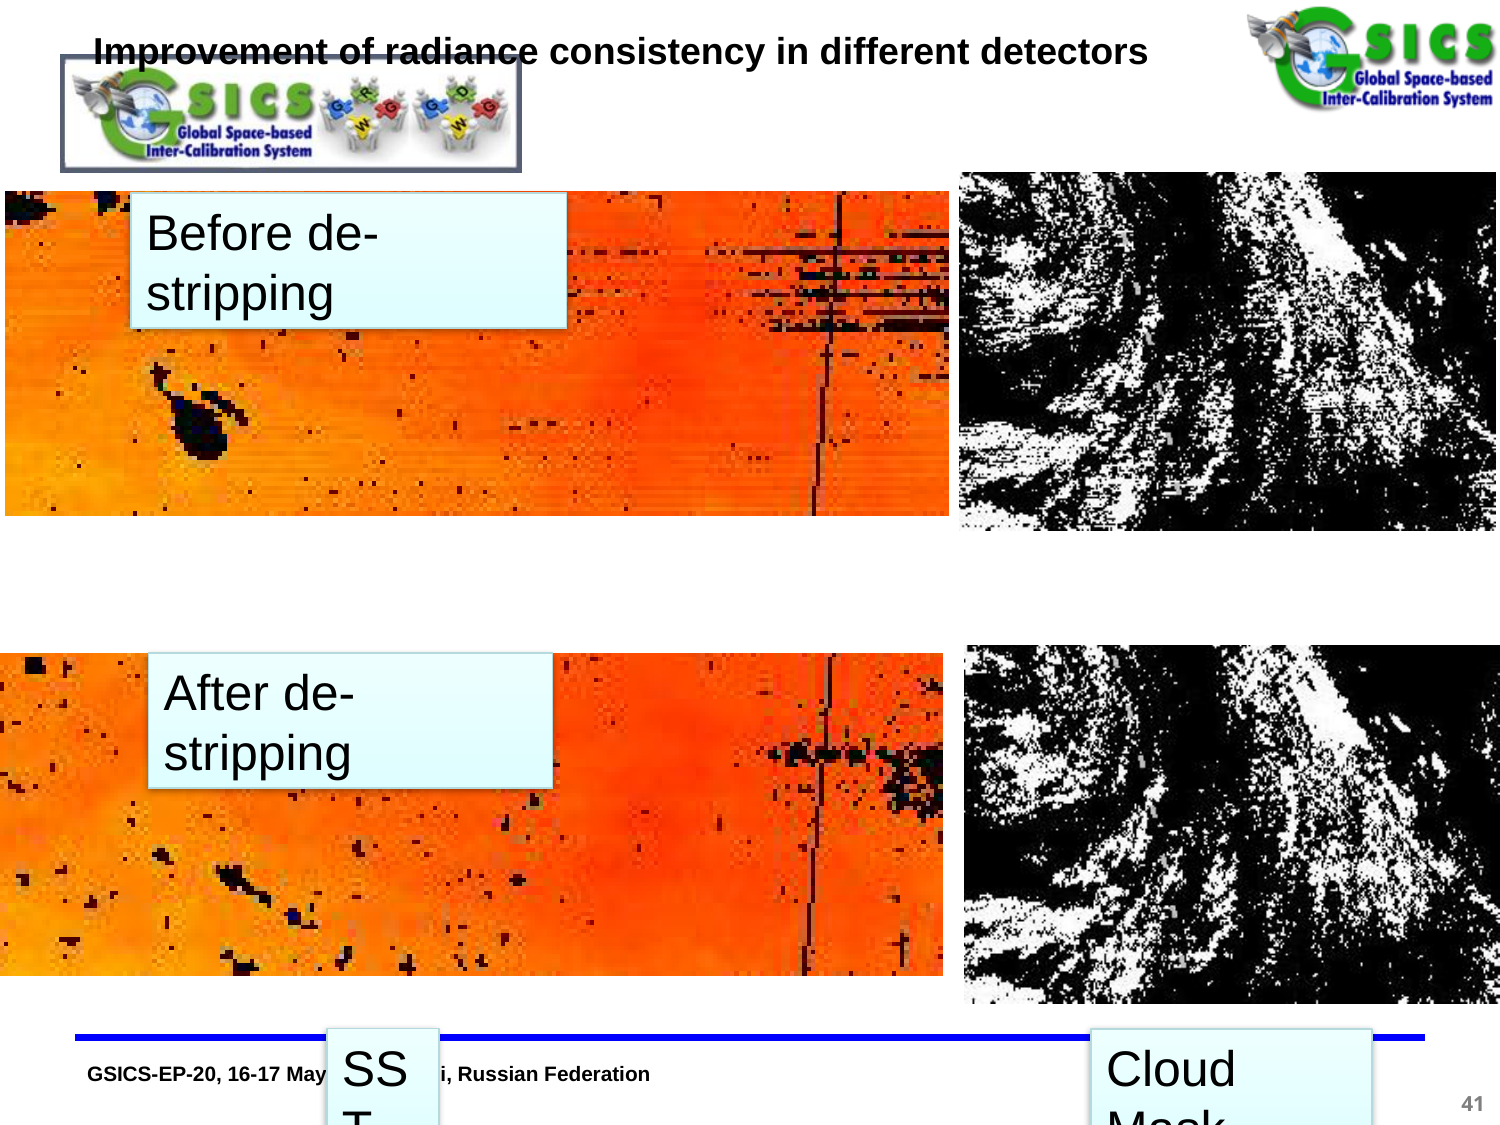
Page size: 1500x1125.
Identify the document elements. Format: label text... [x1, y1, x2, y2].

title Improvement of radiance consistency in different detectors [78, 19, 1215, 118]
text_box Cloud Mask [1090, 1028, 1372, 1125]
picture [963, 645, 1500, 1004]
picture [60, 54, 522, 173]
picture [5, 191, 949, 516]
picture [1240, 0, 1500, 114]
text_box SST [326, 1028, 440, 1125]
picture [0, 652, 943, 976]
picture [959, 172, 1496, 531]
